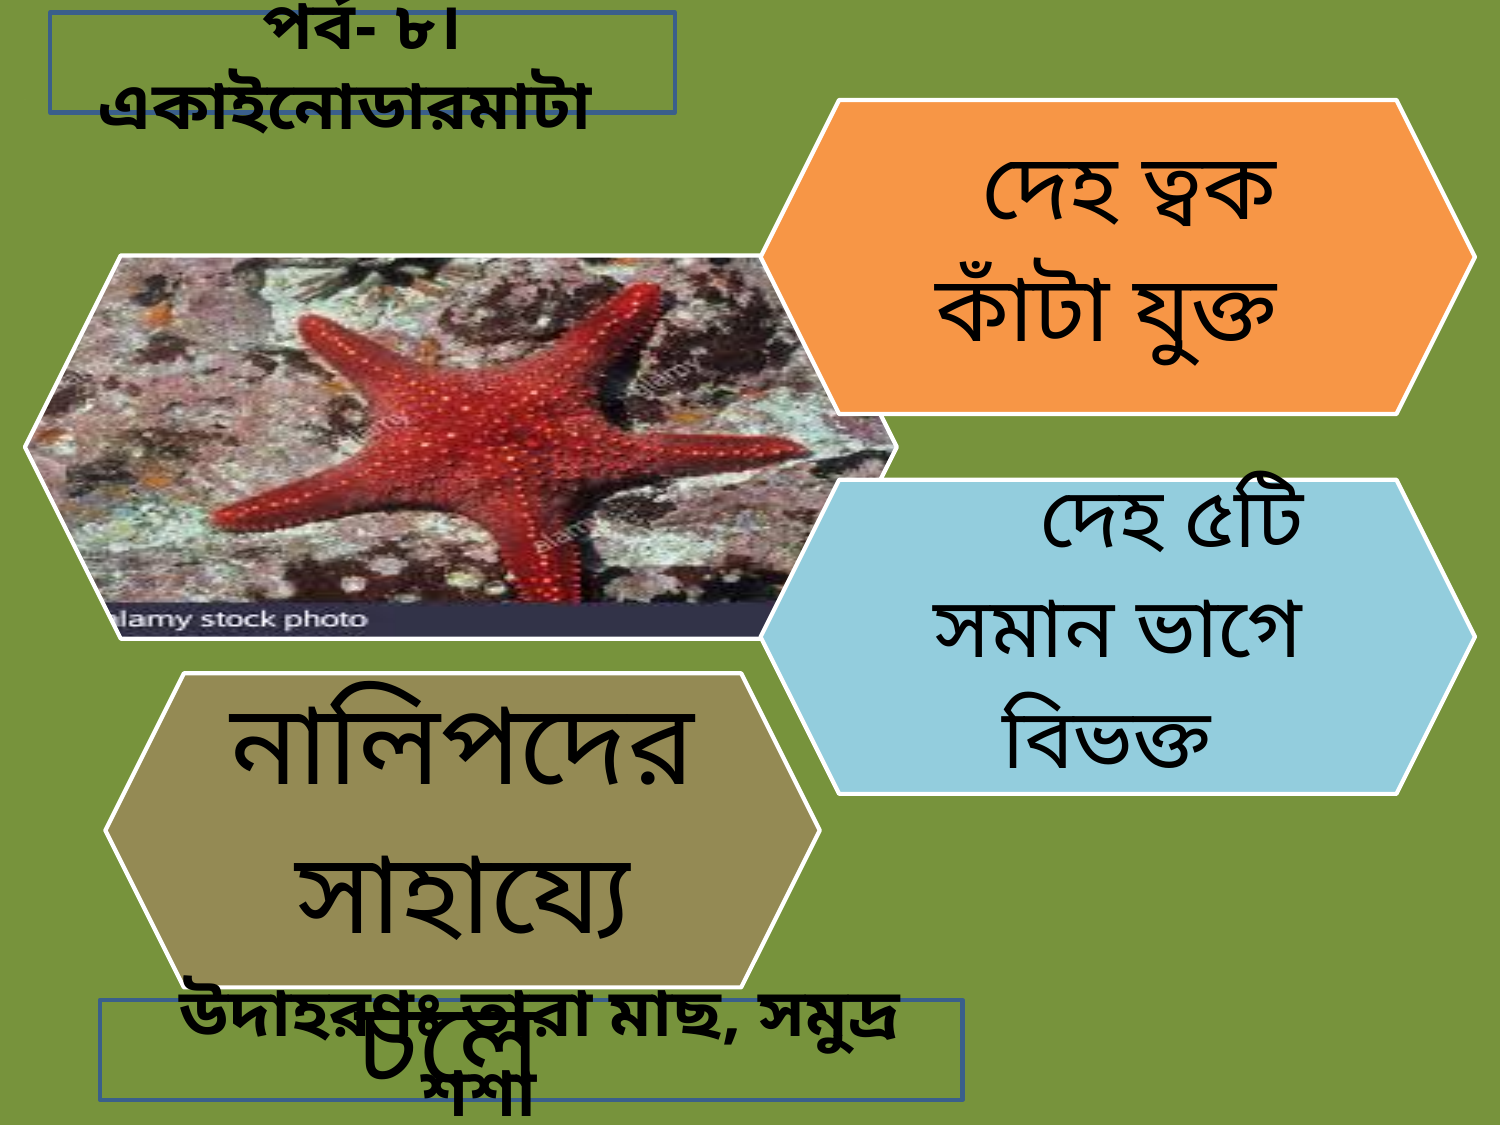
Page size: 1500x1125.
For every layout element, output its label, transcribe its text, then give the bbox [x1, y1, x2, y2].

text_box উদাহরণঃ তারা মাছ, সমুদ্র শশা [98, 998, 965, 1102]
text_box পর্ব- ৮। একাইনোডারমাটা [48, 10, 677, 98]
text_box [24, 99, 1476, 988]
